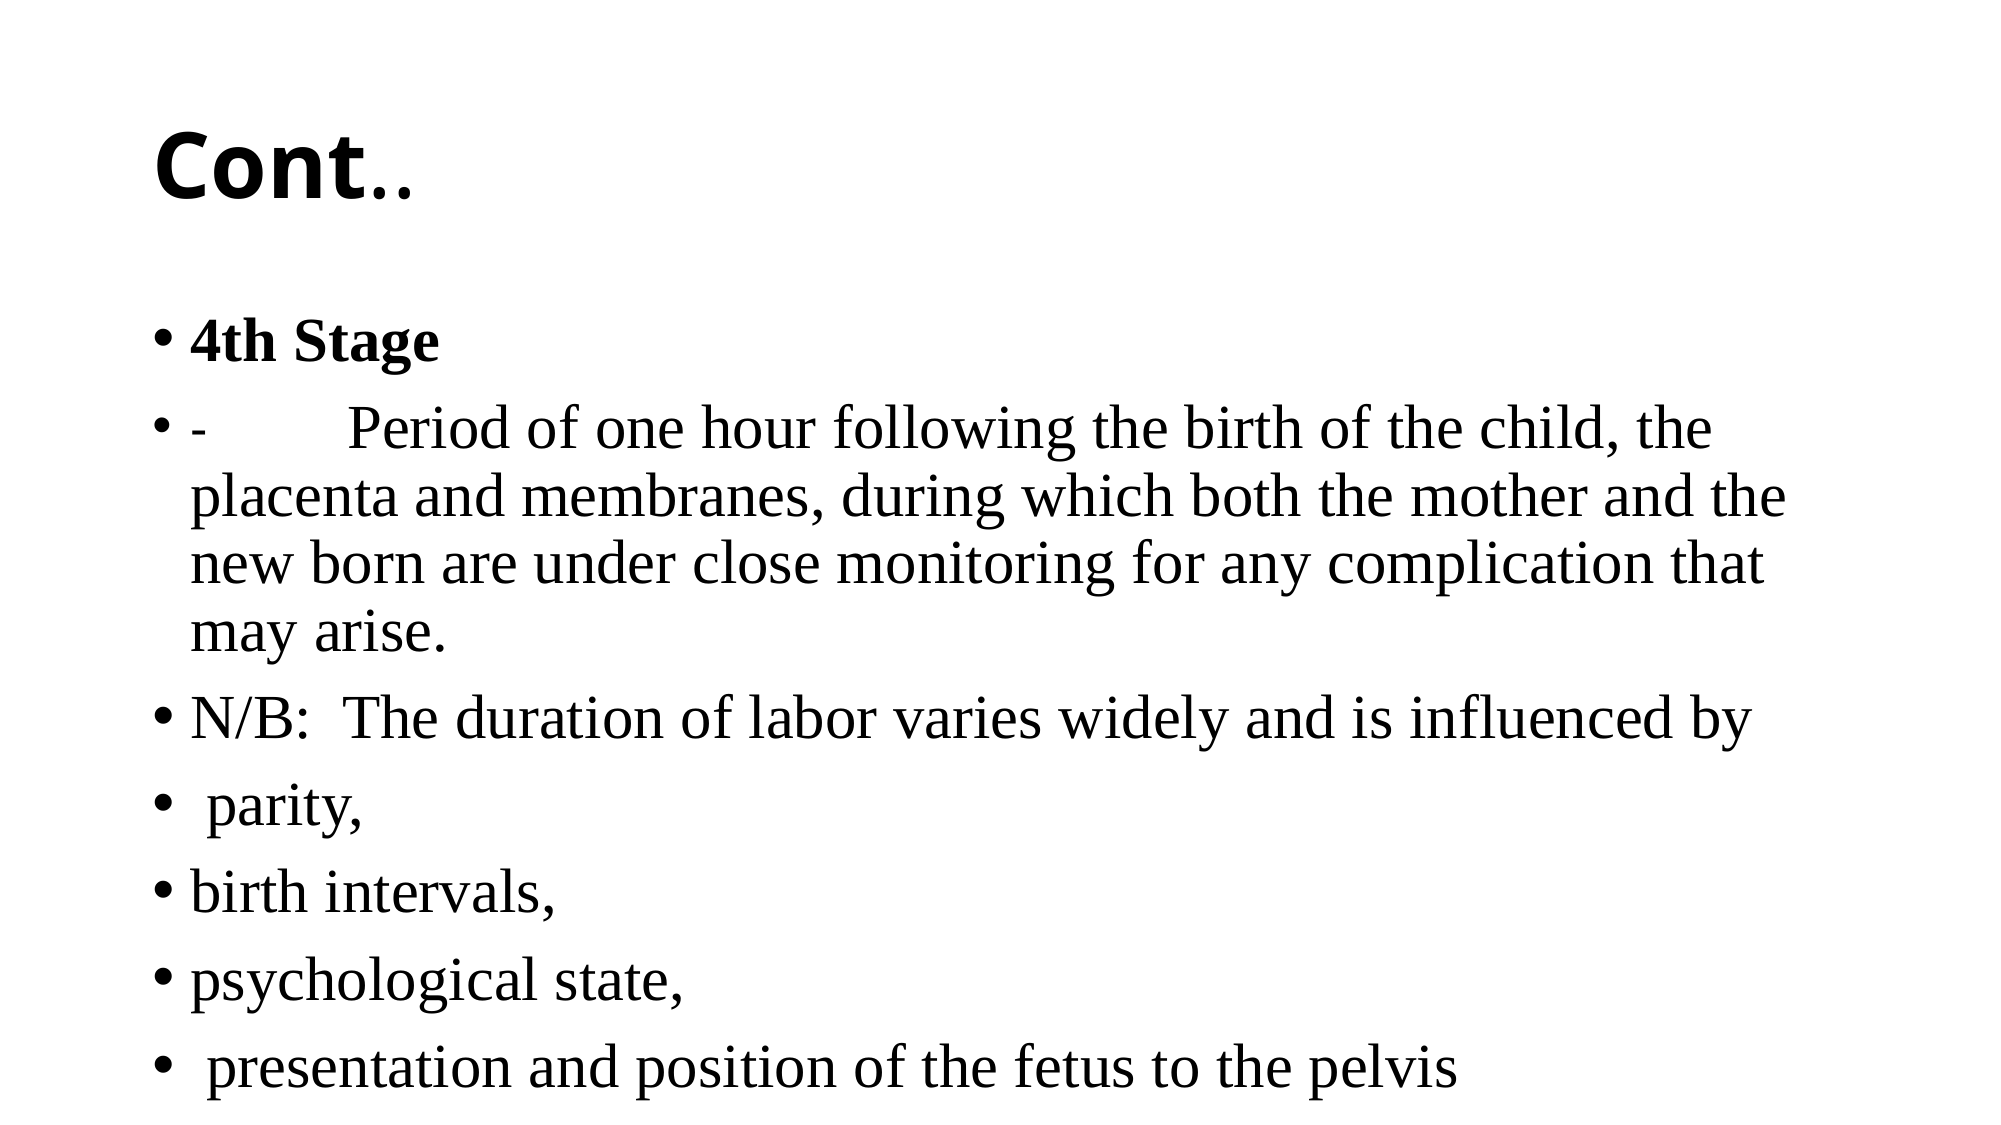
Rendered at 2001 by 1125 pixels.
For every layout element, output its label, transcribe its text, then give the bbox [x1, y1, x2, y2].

title Cont.. [137, 59, 1863, 278]
list 4th Stage - Period of one hour following the birth of the child, the placenta and membranes, during which both the mother and the new born are under close monitoring for any complication that may arise. N/B: The duration of labor varies widely and is influenced by parity, birth intervals, psychological state, presentation and position of the fetus to the pelvis [137, 299, 1863, 1125]
